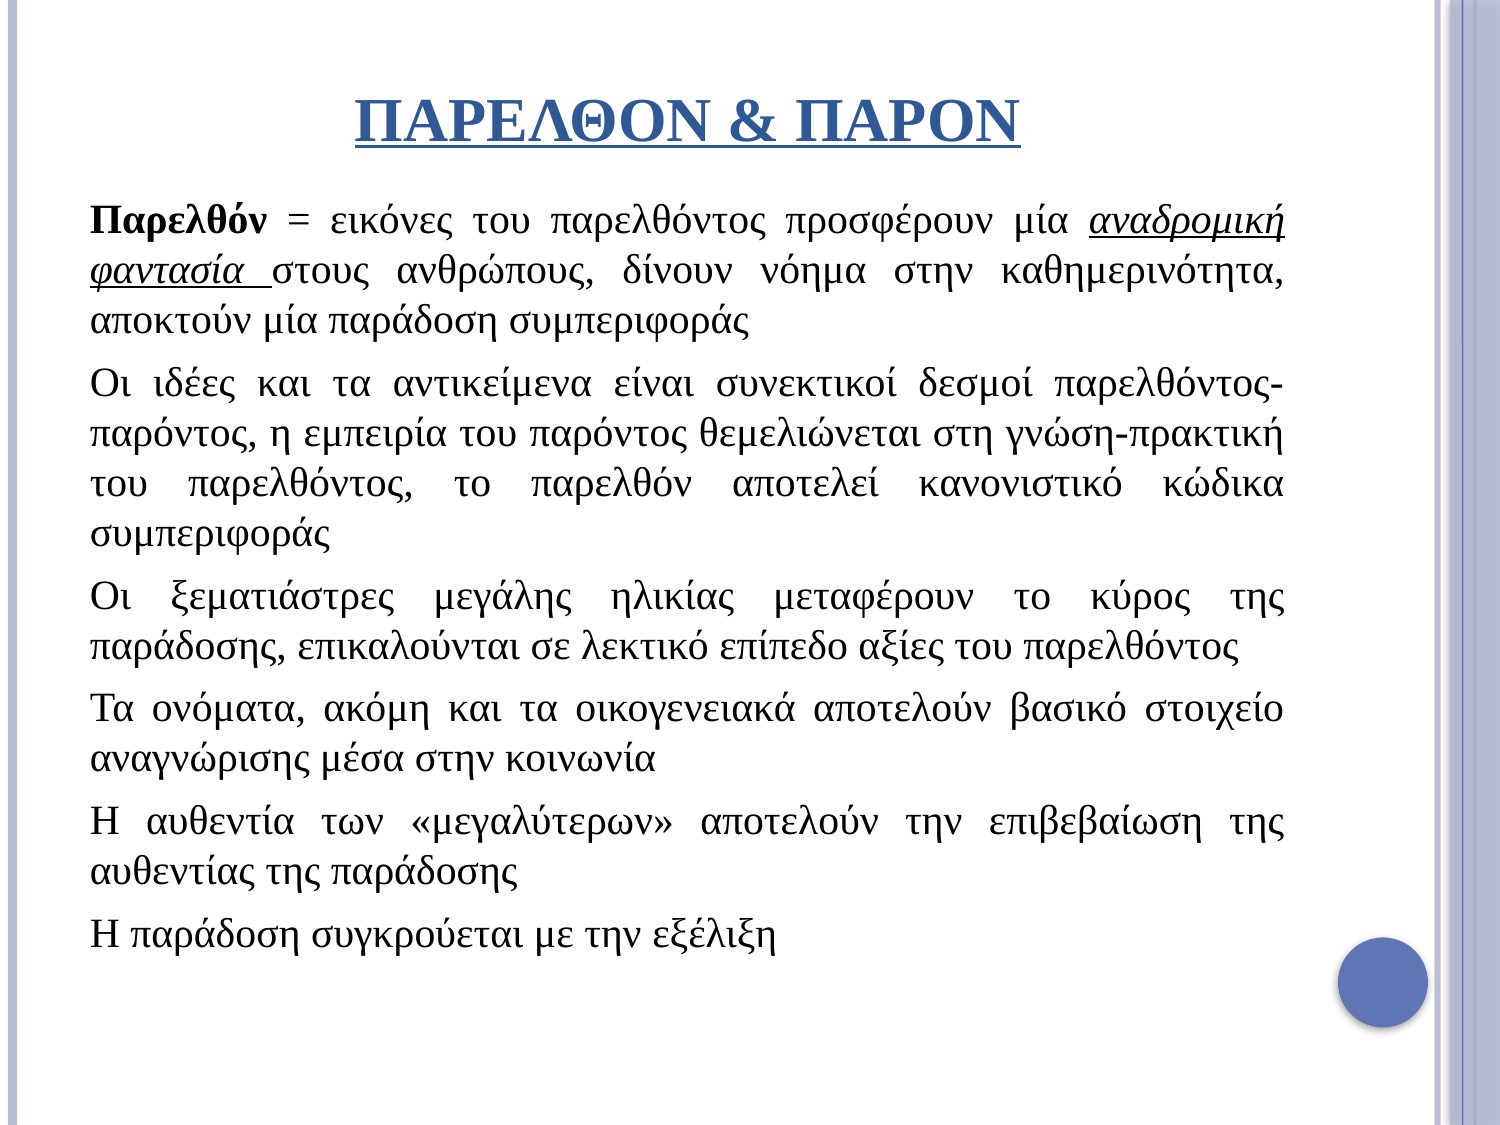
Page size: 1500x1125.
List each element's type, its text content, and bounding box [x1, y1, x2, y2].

list Παρελθόν = εικόνες του παρελθόντος προσφέρουν μία αναδρομική φαντασία στους ανθρώπους, δίνουν νόημα στην καθημερινότητα, αποκτούν μία παράδοση συμπεριφοράς Οι ιδέες και τα αντικείμενα είναι συνεκτικοί δεσμοί παρελθόντος-παρόντος, η εμπειρία του παρόντος θεμελιώνεται στη γνώση-πρακτική του παρελθόντος, το παρελθόν αποτελεί κανονιστικό κώδικα συμπεριφοράς Οι ξεματιάστρες μεγάλης ηλικίας μεταφέρουν το κύρος της παράδοσης, επικαλούνται σε λεκτικό επίπεδο αξίες του παρελθόντος Τα ονόματα, ακόμη και τα οικογενειακά αποτελούν βασικό στοιχείο αναγνώρισης μέσα στην κοινωνία Η αυθεντία των «μεγαλύτερων» αποτελούν την επιβεβαίωση της αυθεντίας της παράδοσης Η παράδοση συγκρούεται με την εξέλιξη [75, 184, 1300, 1062]
title ΠΑΡΕΛΘΟΝ & ΠΑΡΟΝ [76, 45, 1300, 161]
